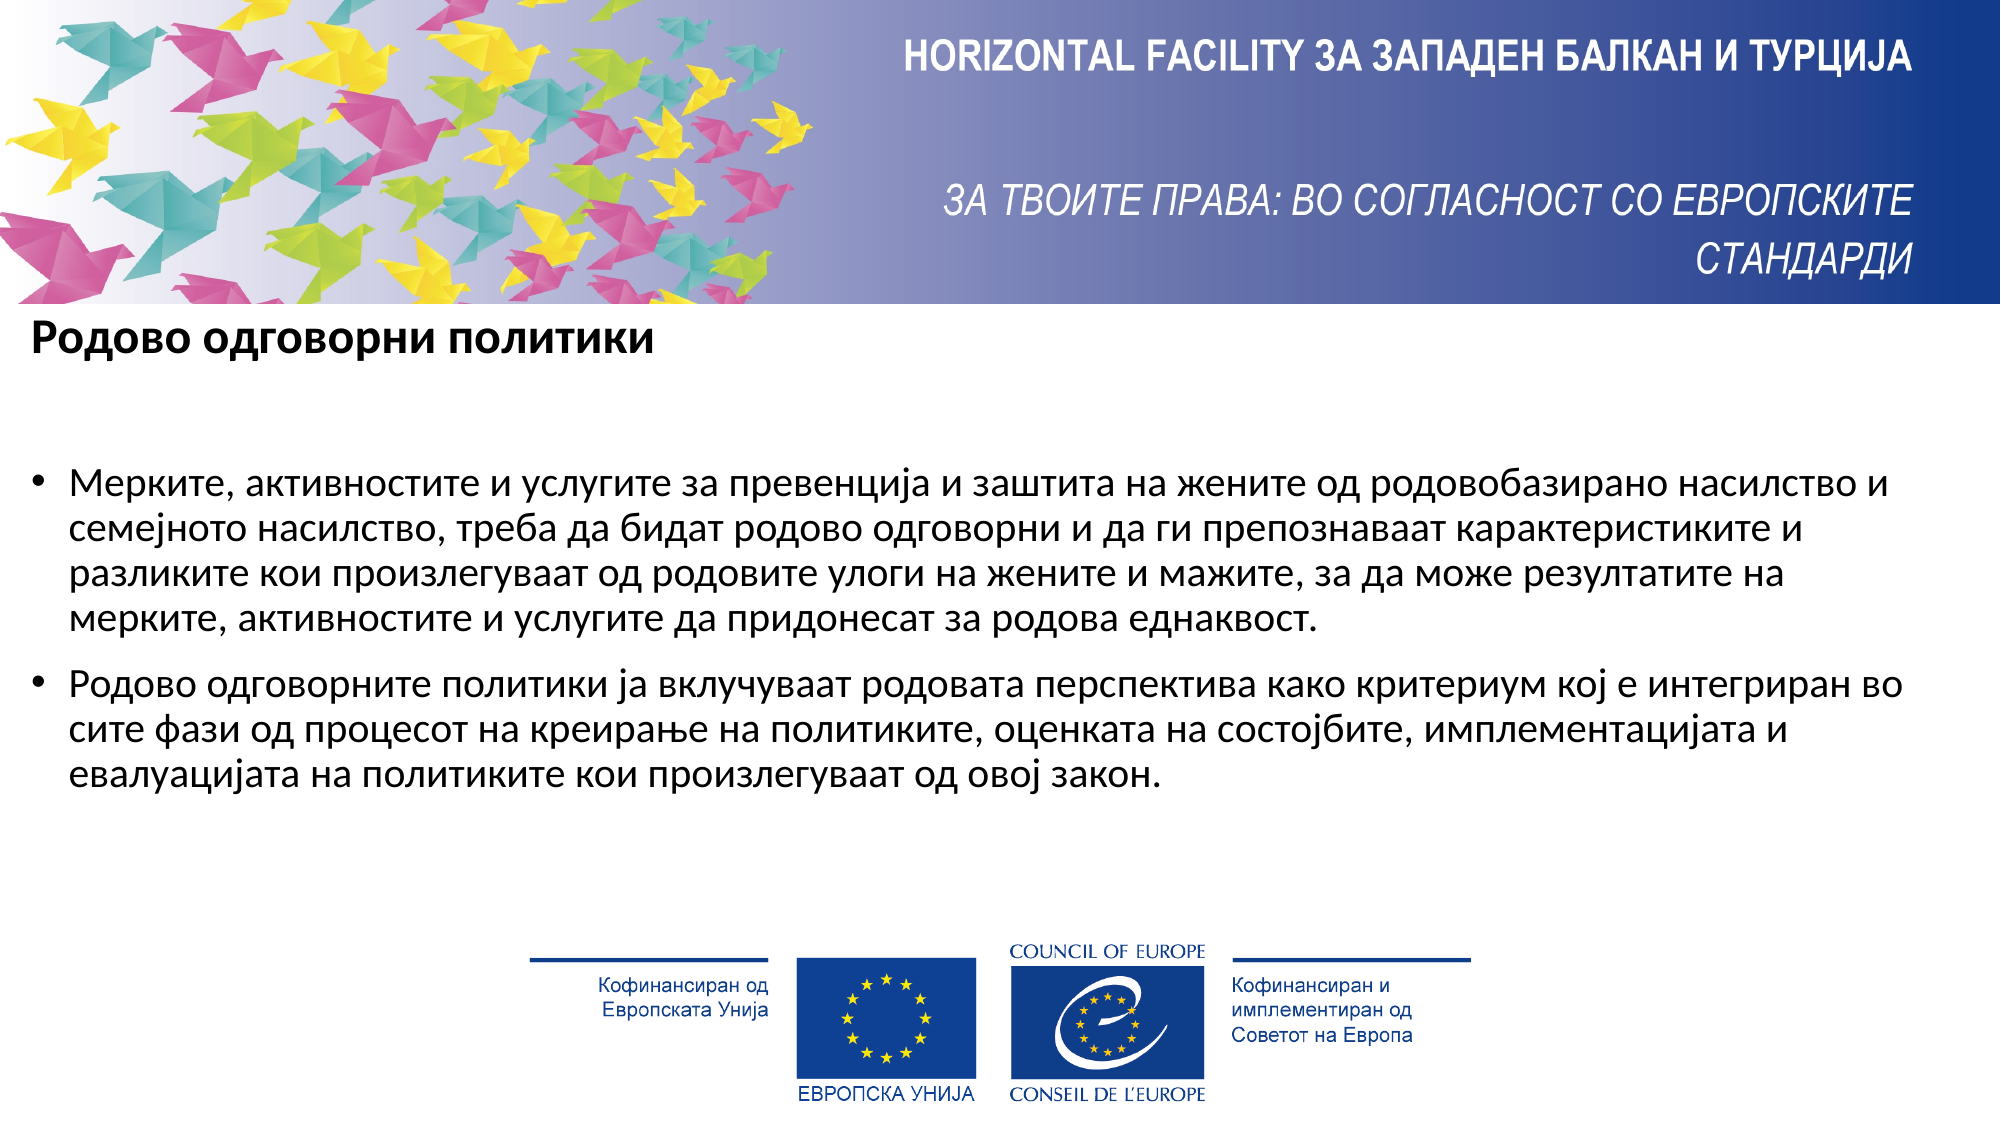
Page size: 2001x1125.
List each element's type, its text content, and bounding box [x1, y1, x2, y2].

picture [0, 0, 2000, 304]
picture [529, 944, 1471, 1107]
list Родово одговорни политики Мерките, активностите и услугите за превенција и заштита на жените од родовобазирано насилство и семејното насилство, треба да бидат родово одговорни и да ги препознаваат карактеристиките и разликите кои произлегуваат од родовите улоги на жените и мажите, за да може резултатите на мерките, активностите и услугите да придонесат за родова еднаквост. Родово одговорните политики ја вклучуваат родовата перспектива како критериум кој е интегриран во сите фази од процесот на креирање на политиките, оценката на состојбите, имплементацијата и евалуацијата на политиките кои произлегуваат од овој закон. [16, 304, 1950, 945]
